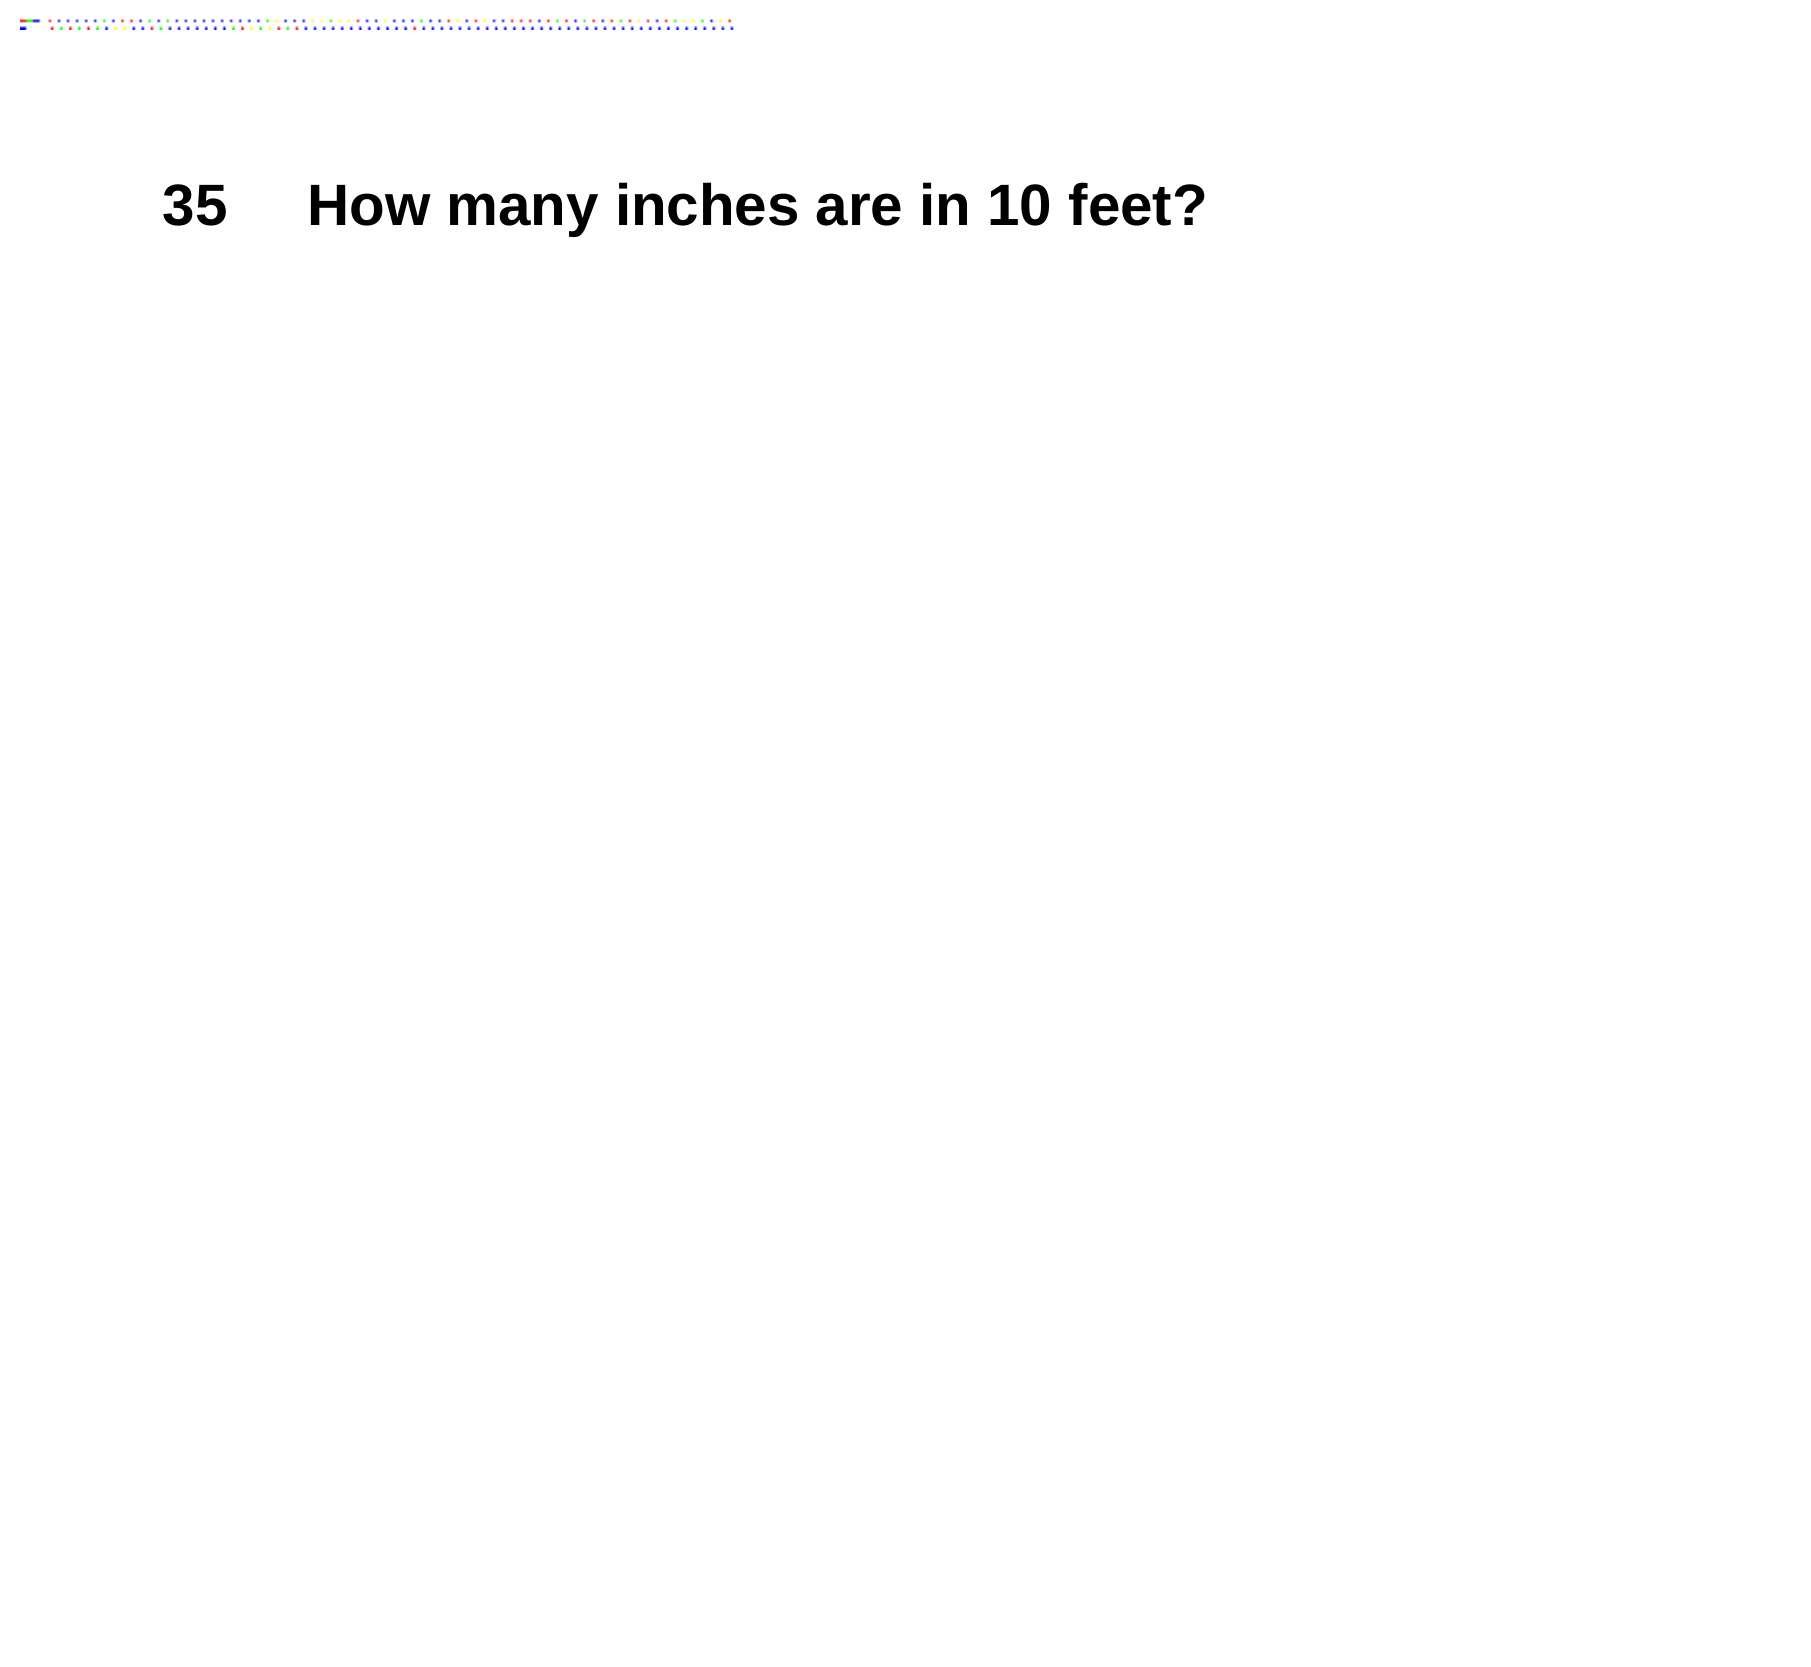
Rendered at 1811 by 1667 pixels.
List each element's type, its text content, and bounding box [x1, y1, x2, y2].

text_box How many inches are in 10 feet? [291, 159, 1418, 245]
picture [20, 18, 745, 30]
text_box 35 [146, 159, 291, 245]
